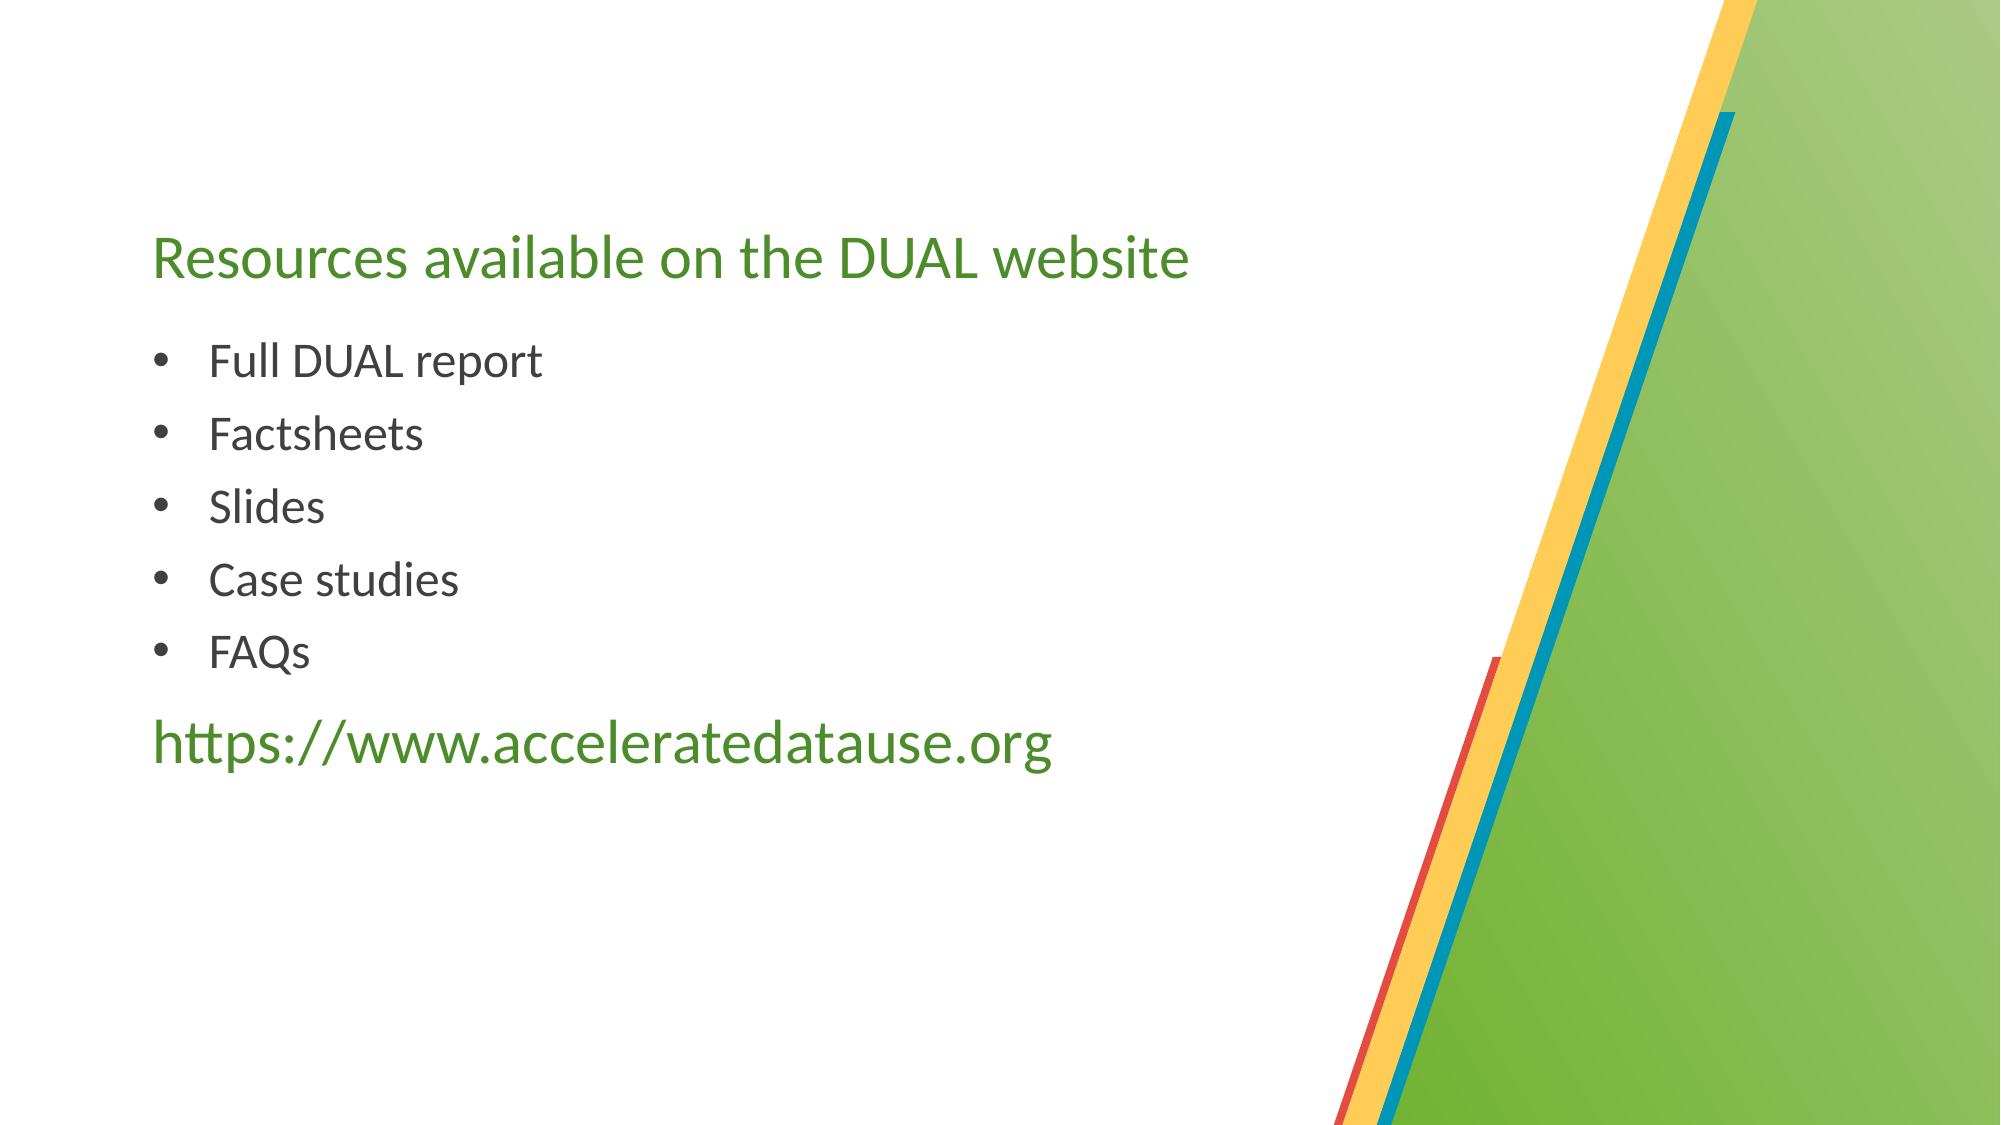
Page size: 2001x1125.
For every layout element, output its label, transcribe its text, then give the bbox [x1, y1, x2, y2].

text_box https://www.acceleratedatause.org [137, 719, 1263, 785]
list Resources available on the DUAL website [137, 235, 1263, 300]
text_box Full DUAL report Factsheets Slides Case studies FAQs [137, 299, 1000, 688]
